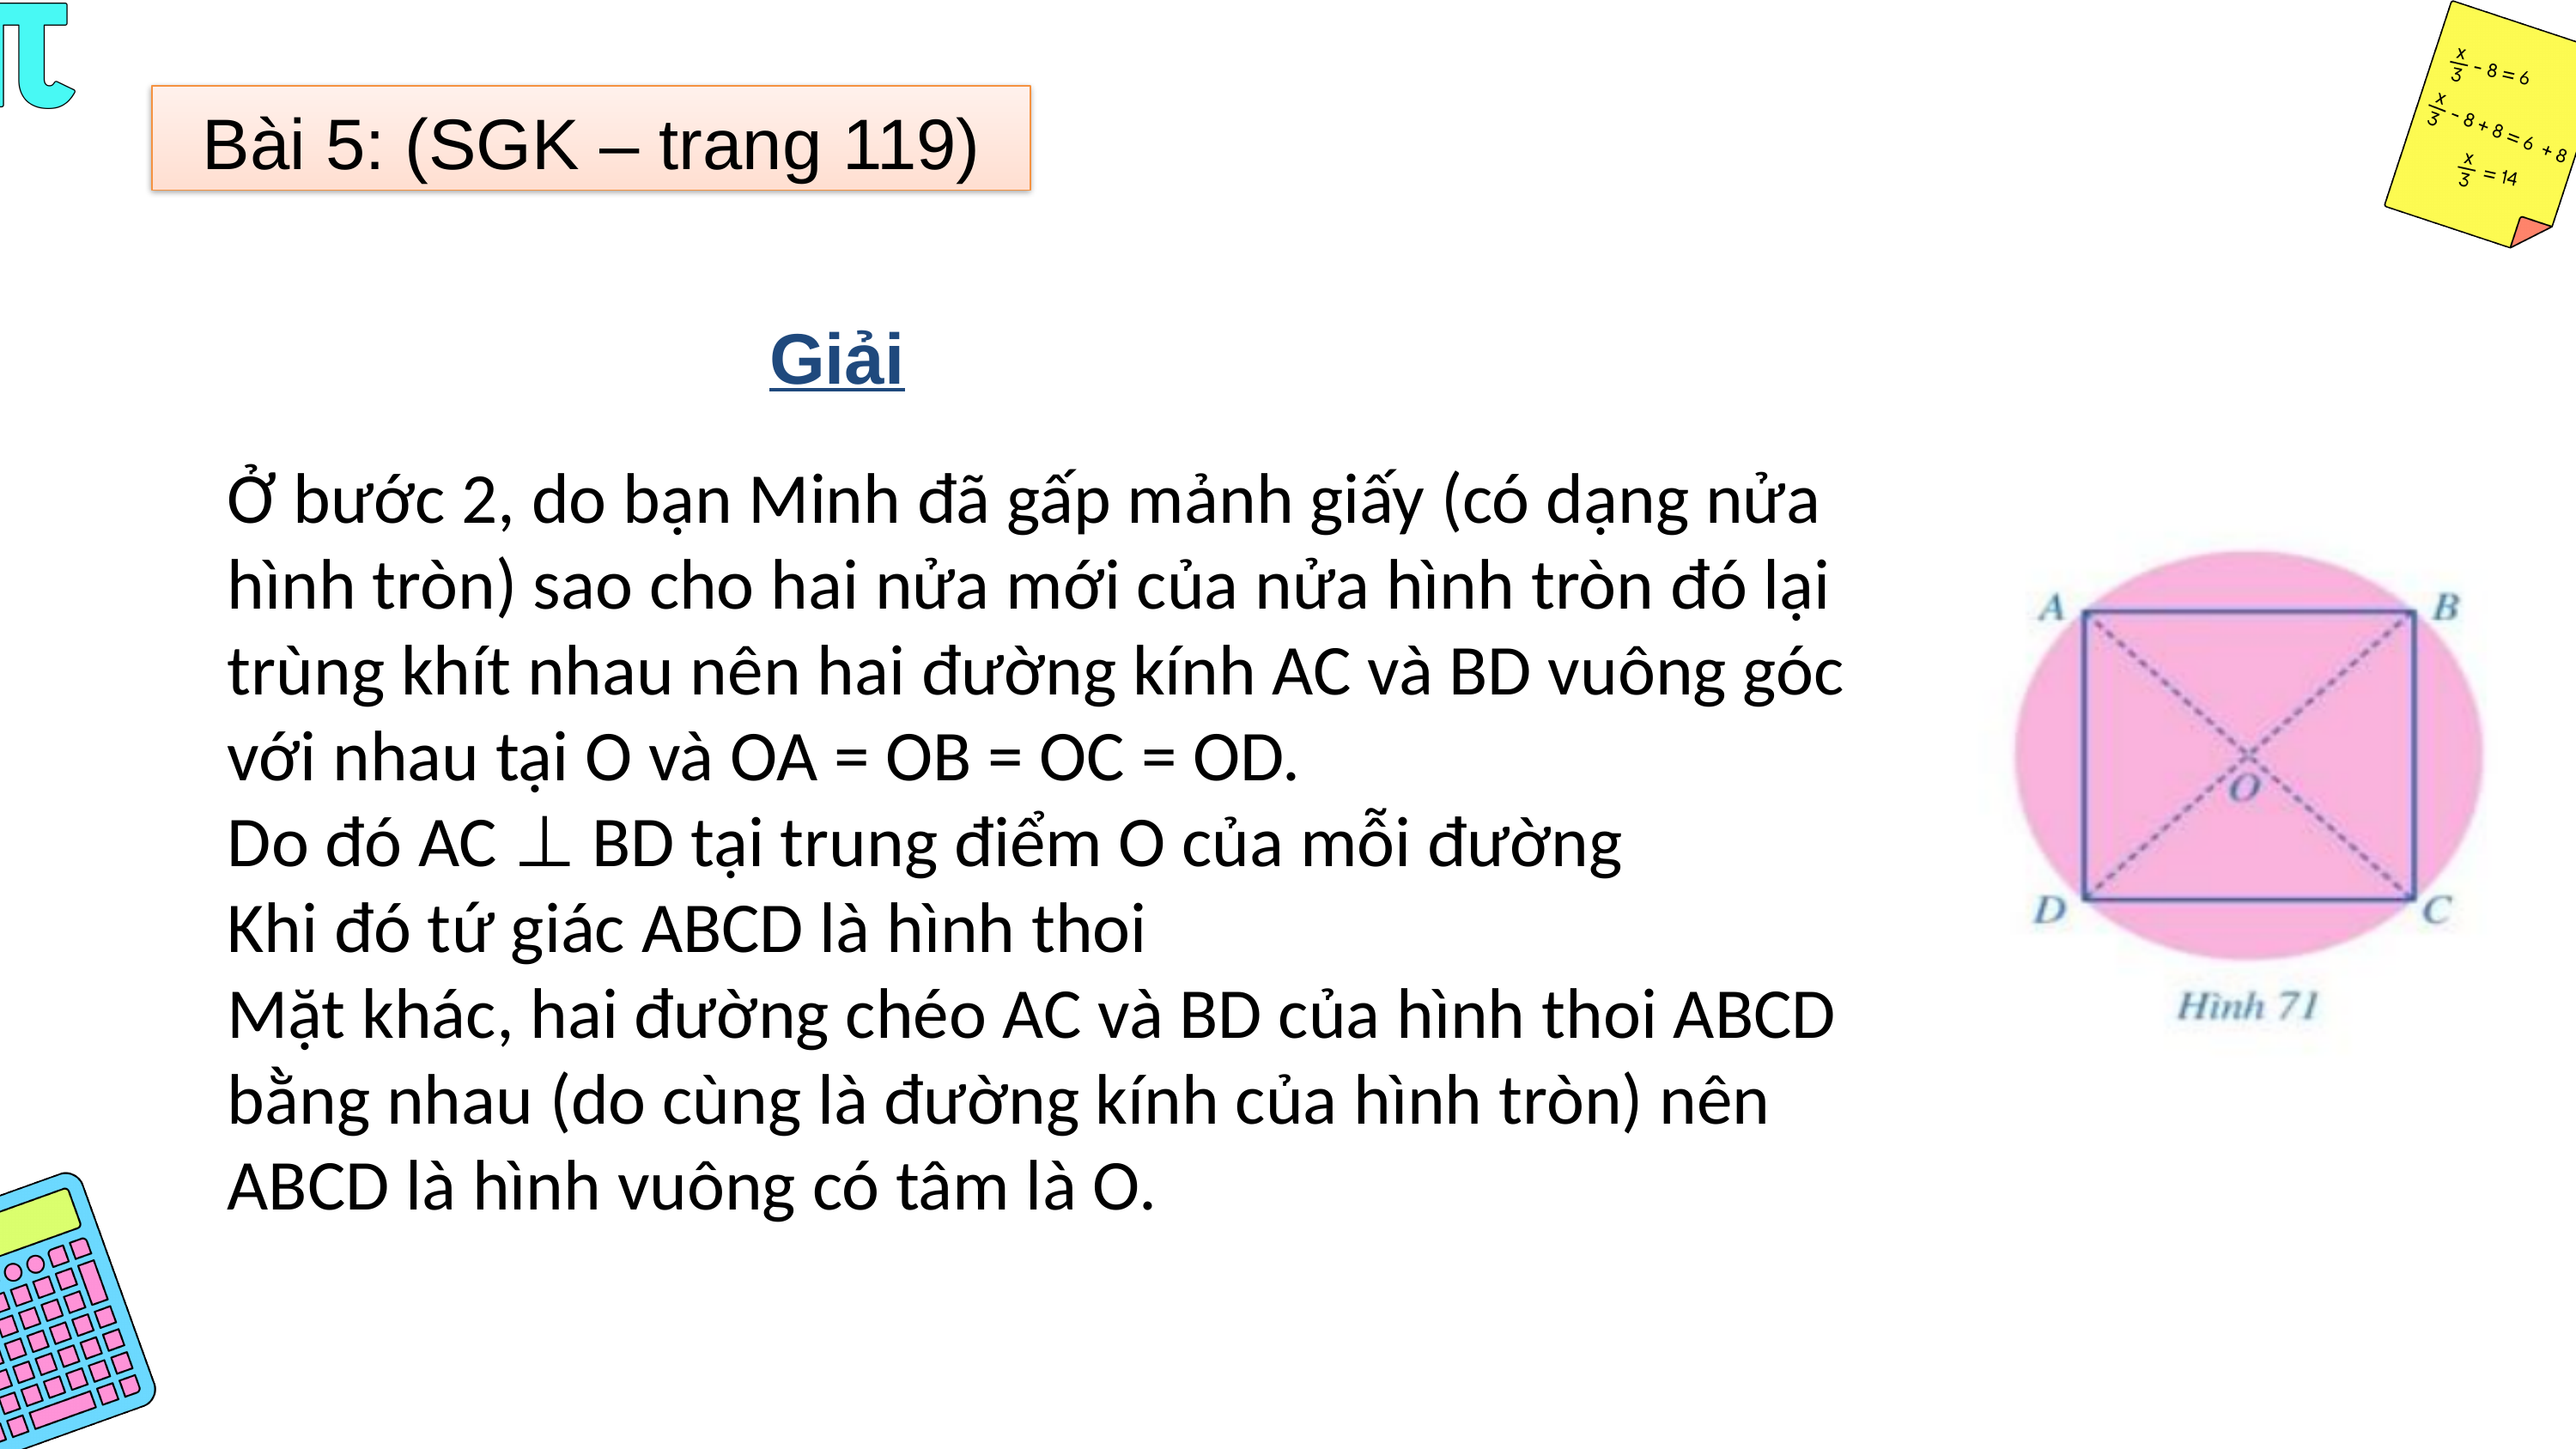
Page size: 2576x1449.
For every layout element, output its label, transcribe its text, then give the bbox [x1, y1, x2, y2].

text_box Giải [756, 306, 940, 404]
picture [0, 3, 76, 109]
picture [2384, 0, 2576, 258]
picture [1942, 506, 2544, 1058]
text_box Ở bước 2, do bạn Minh đã gấp mảnh giấy (có dạng nửa hình tròn) sao cho hai nửa mới của nửa hình tròn đó lại trùng khít nhau nên hai đường kính AC và BD vuông góc với nhau tại O và OA = OB = OC = OD. Do đó AC ⊥ BD tại trung điểm O của mỗi đường Khi đó tứ giác ABCD là hình thoi Mặt khác, hai đường chéo AC và BD của hình thoi ABCD bằng nhau (do cùng là đường kính của hình tròn) nên ABCD là hình vuông có tâm là O. [214, 445, 1922, 1231]
text_box Bài 5: (SGK – trang 119) [151, 85, 1031, 191]
picture [0, 1167, 161, 1449]
